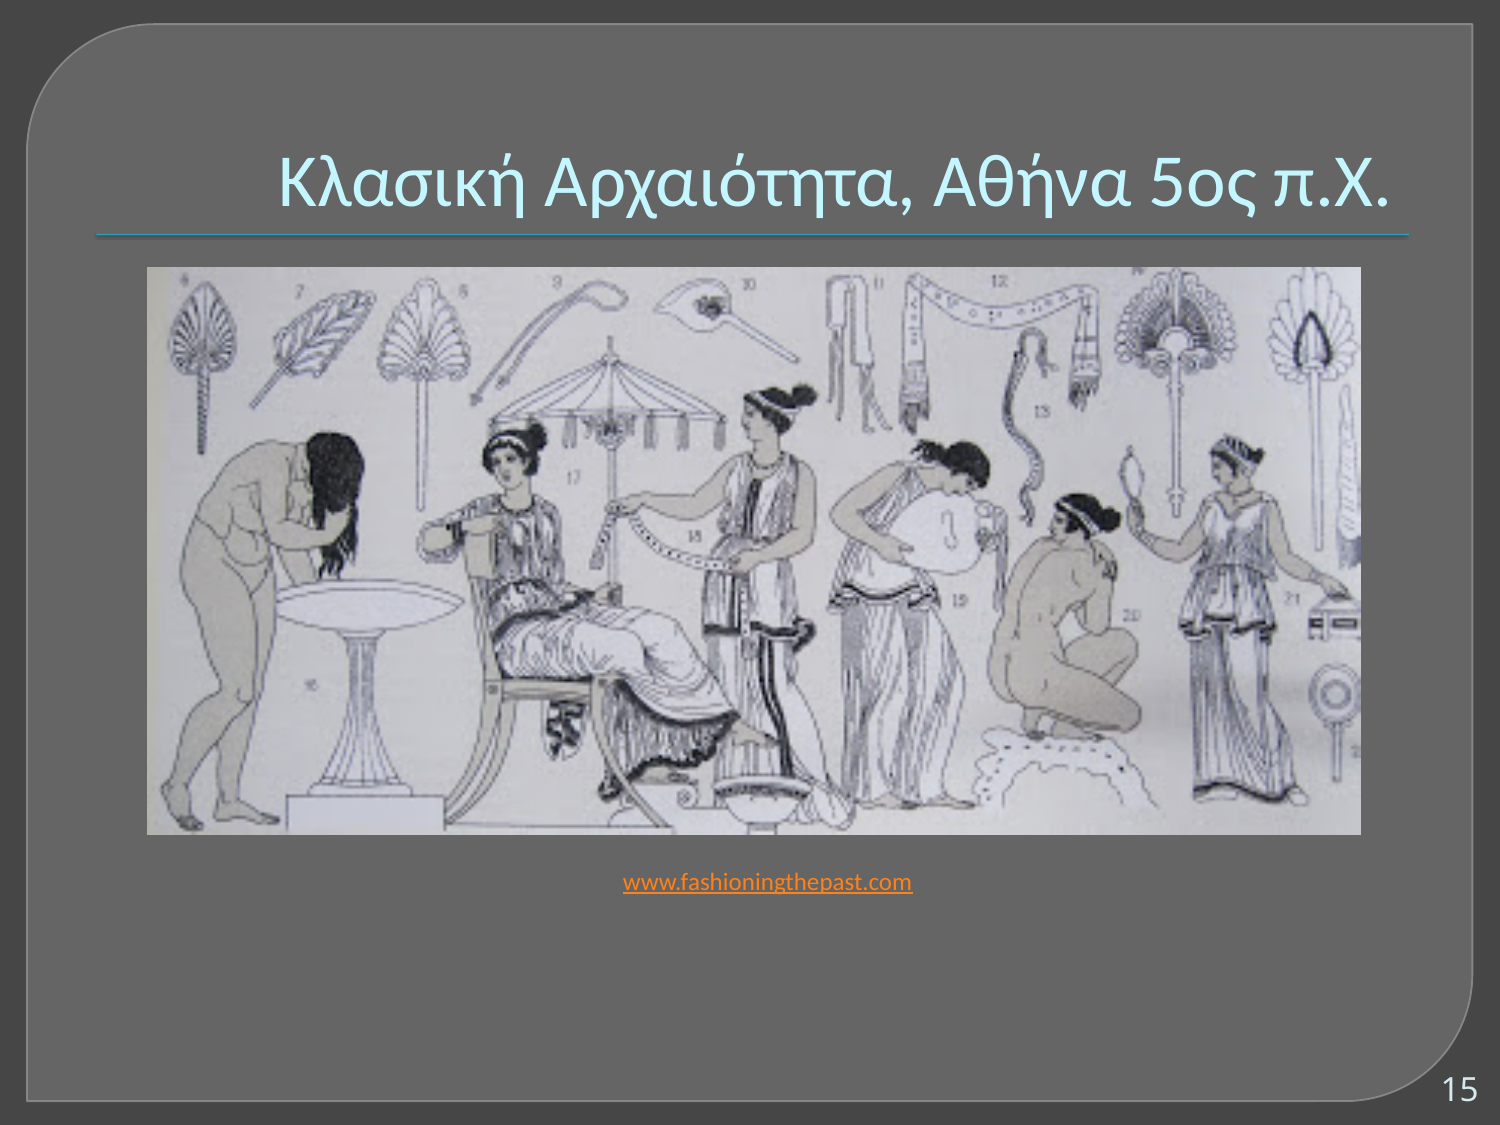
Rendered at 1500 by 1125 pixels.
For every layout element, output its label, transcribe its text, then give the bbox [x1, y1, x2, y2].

slide_number 15 [1417, 1068, 1494, 1114]
title Κλασική Αρχαιότητα, Αθήνα 5ος π.Χ. [75, 41, 1425, 230]
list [147, 266, 1361, 835]
text_box www.fashioningthepast.com [419, 857, 1117, 903]
